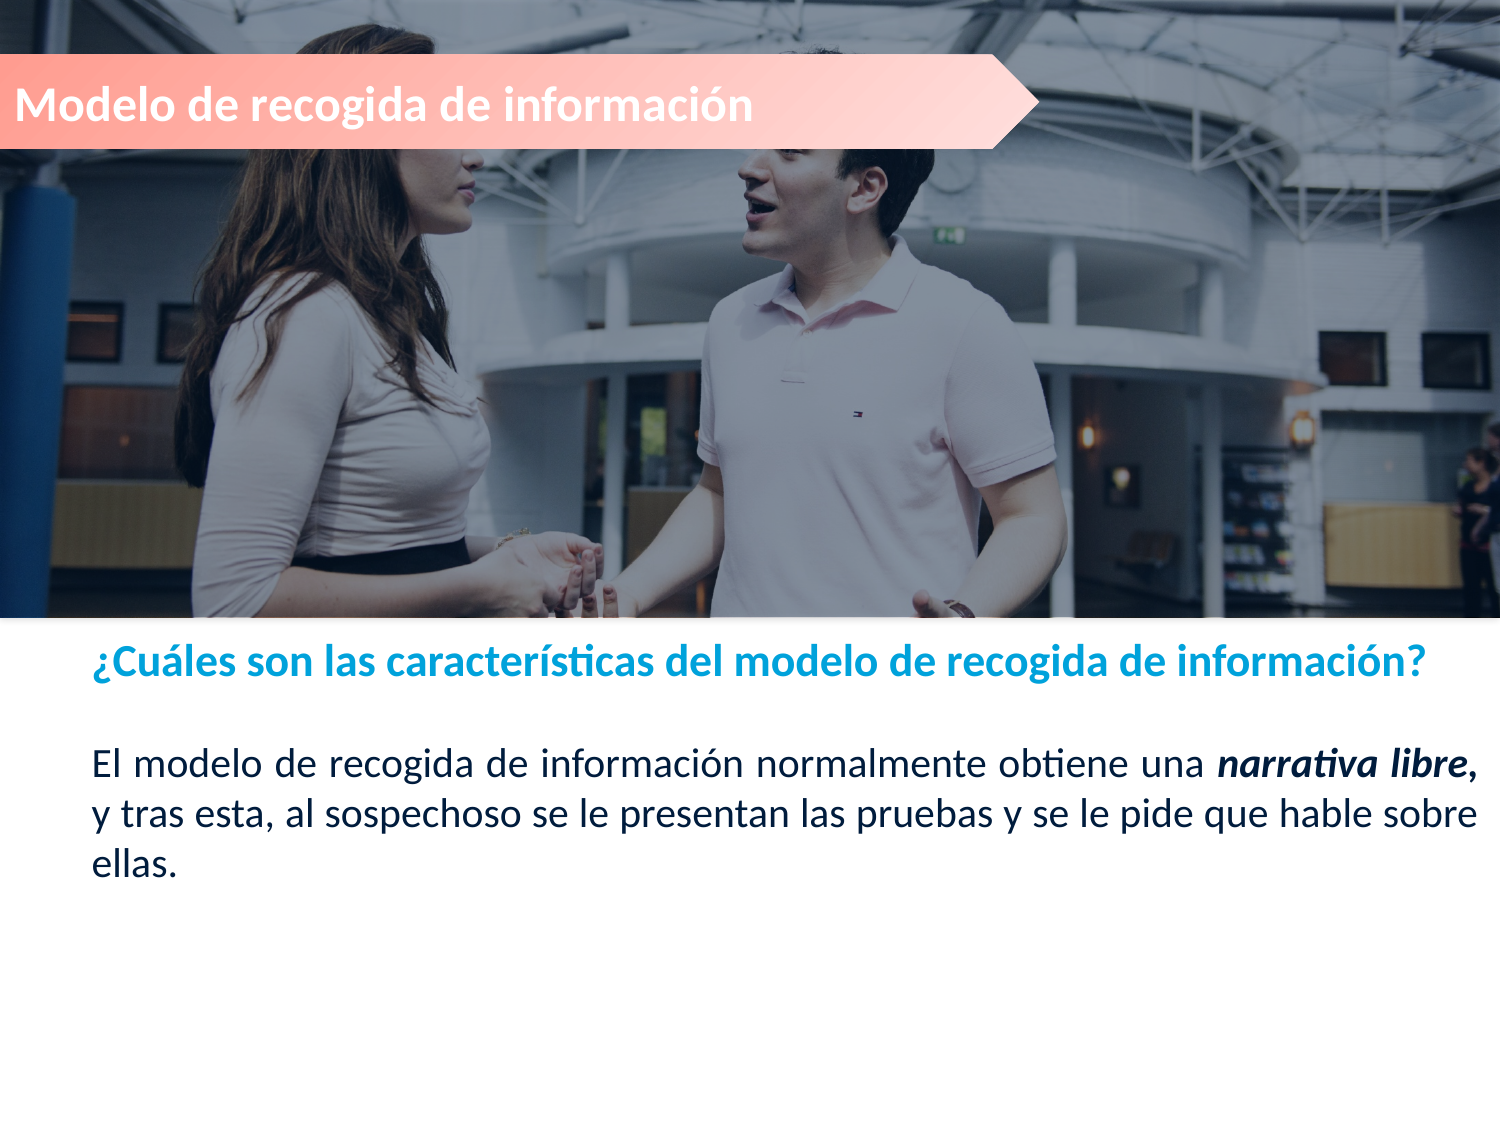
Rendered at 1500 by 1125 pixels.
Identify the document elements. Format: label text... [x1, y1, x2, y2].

picture [0, 0, 1500, 618]
text_box El modelo de recogida de información normalmente obtiene una narrativa libre, y tras esta, al sospechoso se le presentan las pruebas y se le pide que hable sobre ellas. [76, 727, 1494, 929]
text_box ¿Cuáles son las características del modelo de recogida de información? [76, 627, 1494, 694]
